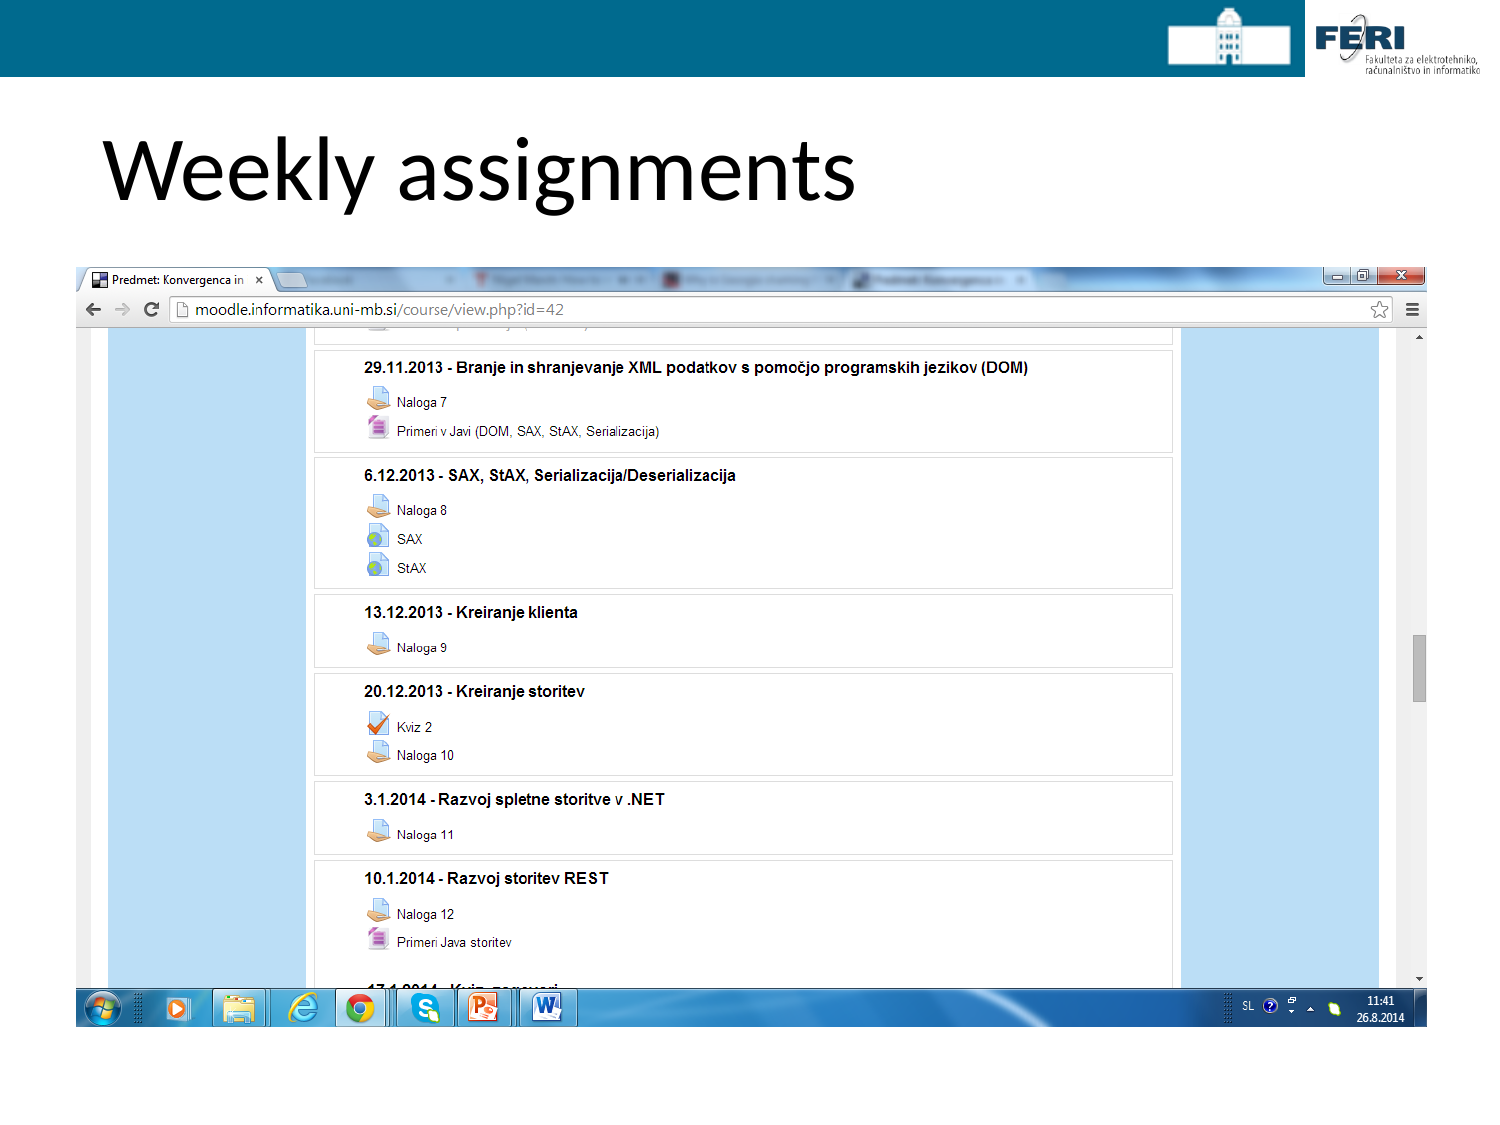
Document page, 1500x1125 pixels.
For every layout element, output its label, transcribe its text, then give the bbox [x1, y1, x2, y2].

title Weekly assignments [87, 78, 1425, 250]
picture [76, 266, 1427, 1027]
picture [1168, 7, 1290, 65]
picture [1316, 13, 1480, 74]
